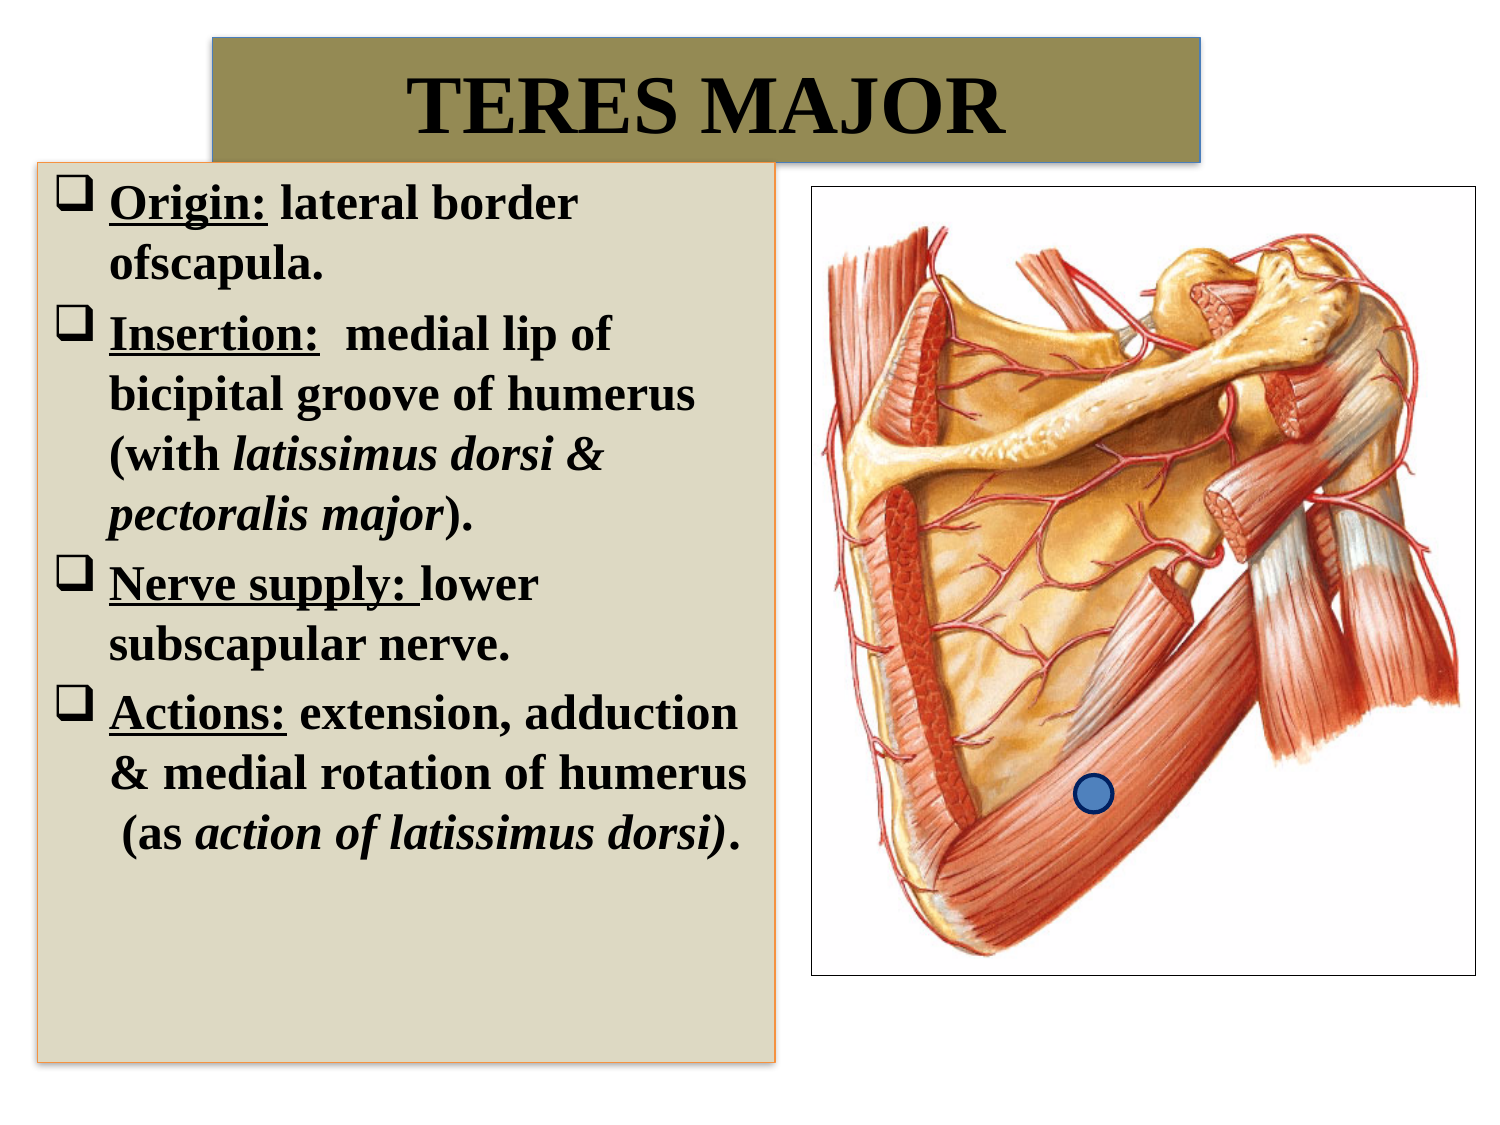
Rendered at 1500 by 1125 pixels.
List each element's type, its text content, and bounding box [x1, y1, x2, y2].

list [812, 187, 1476, 976]
list Origin: lateral border ofscapula. Insertion: medial lip of bicipital groove of humerus (with latissimus dorsi & pectoralis major). Nerve supply: lower subscapular nerve. Actions: extension, adduction & medial rotation of humerus (as action of latissimus dorsi). [37, 162, 776, 1063]
title TERES MAJOR [212, 37, 1201, 163]
